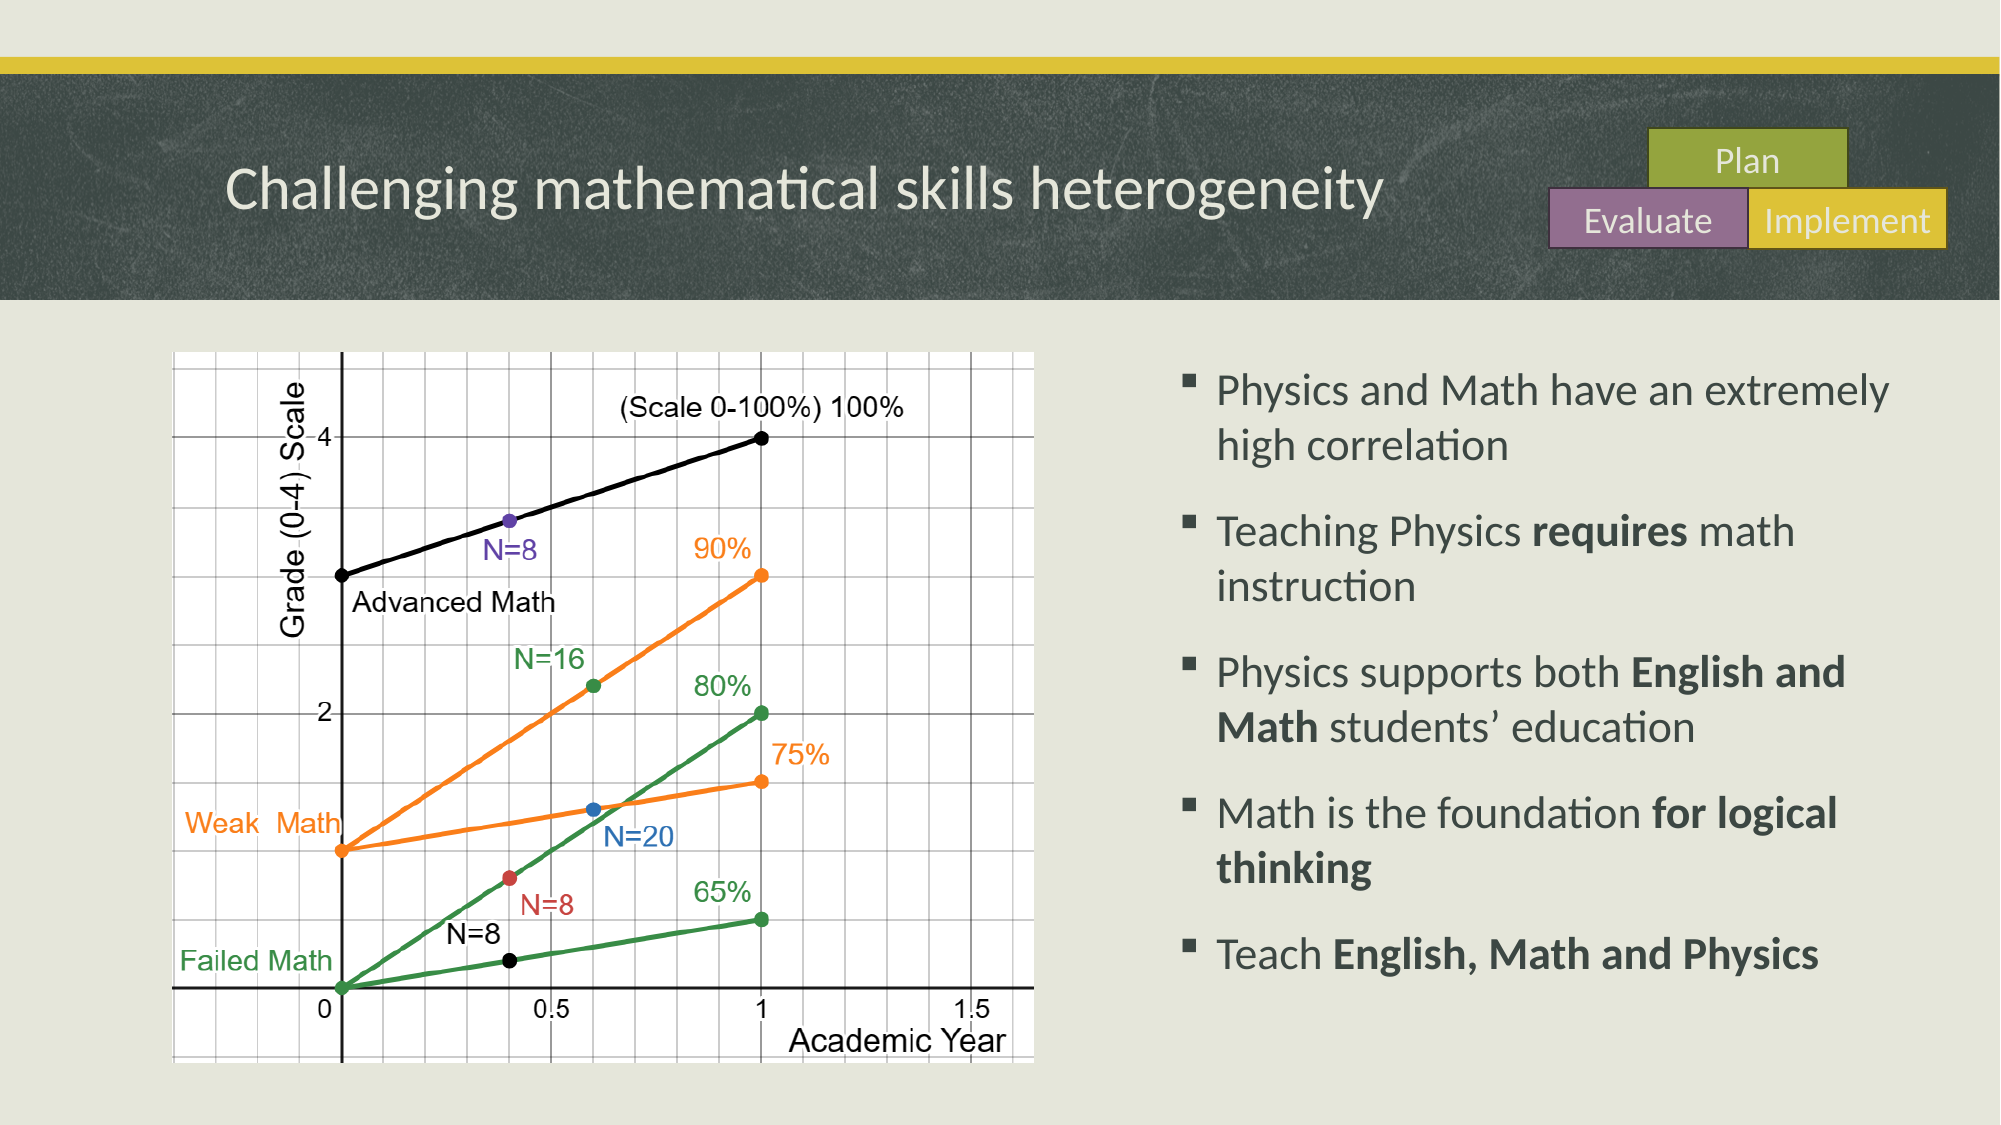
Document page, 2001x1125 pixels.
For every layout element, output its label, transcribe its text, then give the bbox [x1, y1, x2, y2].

title Challenging mathematical skills heterogeneity [210, 76, 1790, 300]
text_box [1548, 127, 1948, 249]
list Physics and Math have an extremely high correlation Teaching Physics requires math instruction Physics supports both English and Math students’ education Math is the foundation for logical thinking Teach English, Math and Physics [1163, 352, 1920, 1007]
picture [0, 74, 2000, 300]
picture [172, 352, 1034, 1063]
